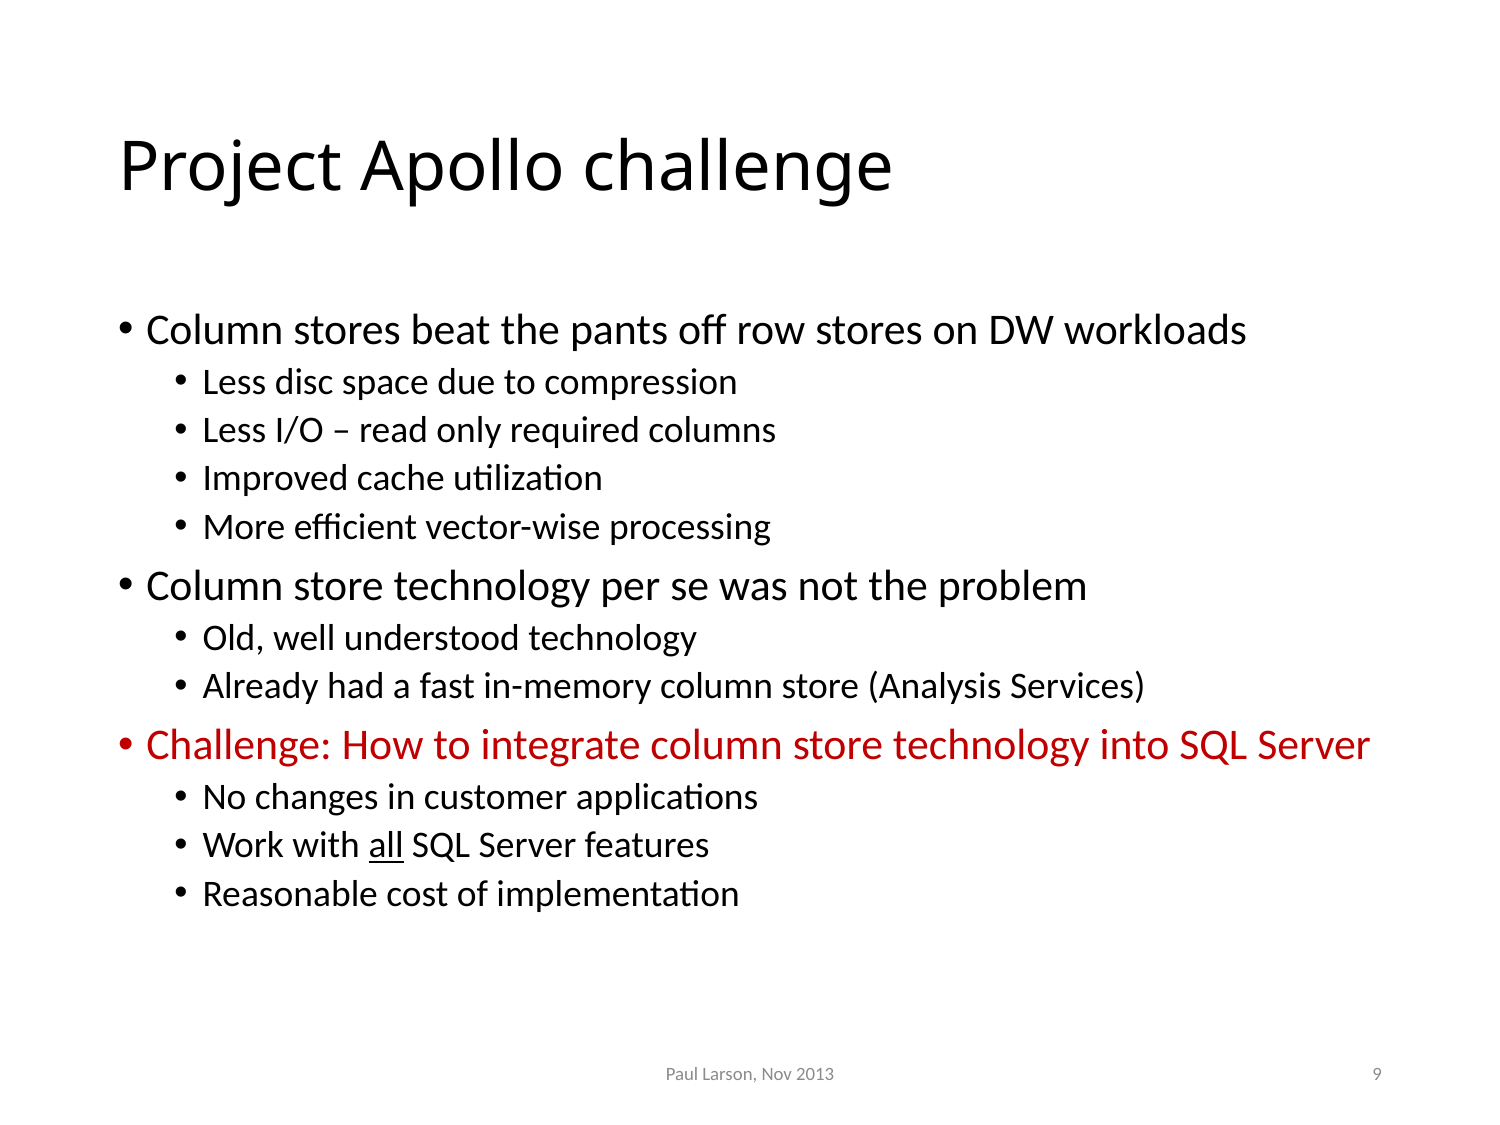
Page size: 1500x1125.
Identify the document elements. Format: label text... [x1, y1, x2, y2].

list Column stores beat the pants off row stores on DW workloads Less disc space due to compression Less I/O – read only required columns Improved cache utilization More efficient vector-wise processing Column store technology per se was not the problem Old, well understood technology Already had a fast in-memory column store (Analysis Services) Challenge: How to integrate column store technology into SQL Server No changes in customer applications Work with all SQL Server features Reasonable cost of implementation [103, 299, 1397, 1014]
footer Paul Larson, Nov 2013 [496, 1042, 1004, 1103]
title Project Apollo challenge [103, 59, 1397, 278]
slide_number 9 [1059, 1042, 1397, 1103]
